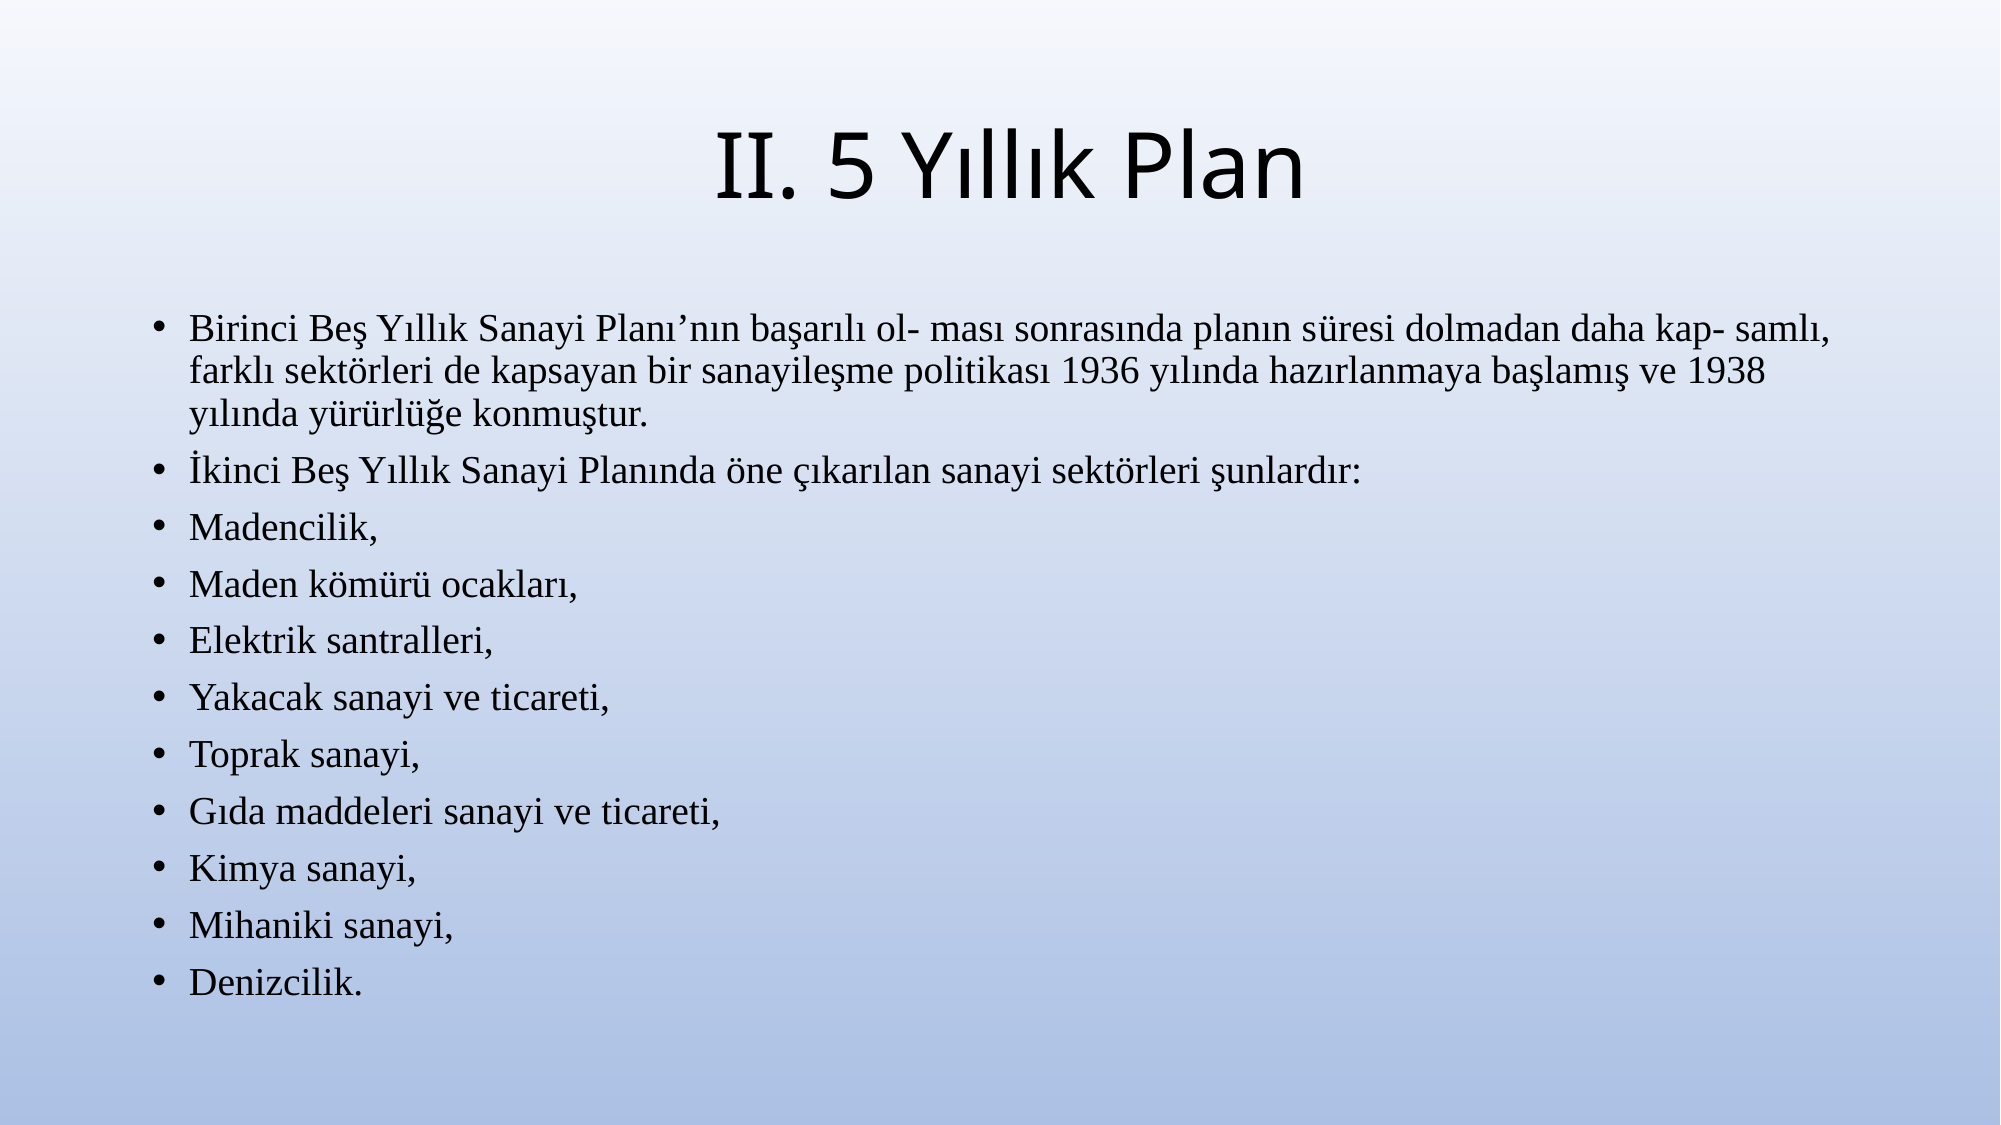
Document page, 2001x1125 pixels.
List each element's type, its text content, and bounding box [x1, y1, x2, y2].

list Birinci Beş Yıllık Sanayi Planı’nın başarılı ol- ması sonrasında planın süresi dolmadan daha kap- samlı, farklı sektörleri de kapsayan bir sanayileşme politikası 1936 yılında hazırlanmaya başlamış ve 1938 yılında yürürlüğe konmuştur. İkinci Beş Yıllık Sanayi Planında öne çıkarılan sanayi sektörleri şunlardır: Madencilik, Maden kömürü ocakları, Elektrik santralleri, Yakacak sanayi ve ticareti, Toprak sanayi, Gıda maddeleri sanayi ve ticareti, Kimya sanayi, Mihaniki sanayi, Denizcilik. [137, 299, 1863, 1014]
title II. 5 Yıllık Plan [137, 59, 1863, 278]
